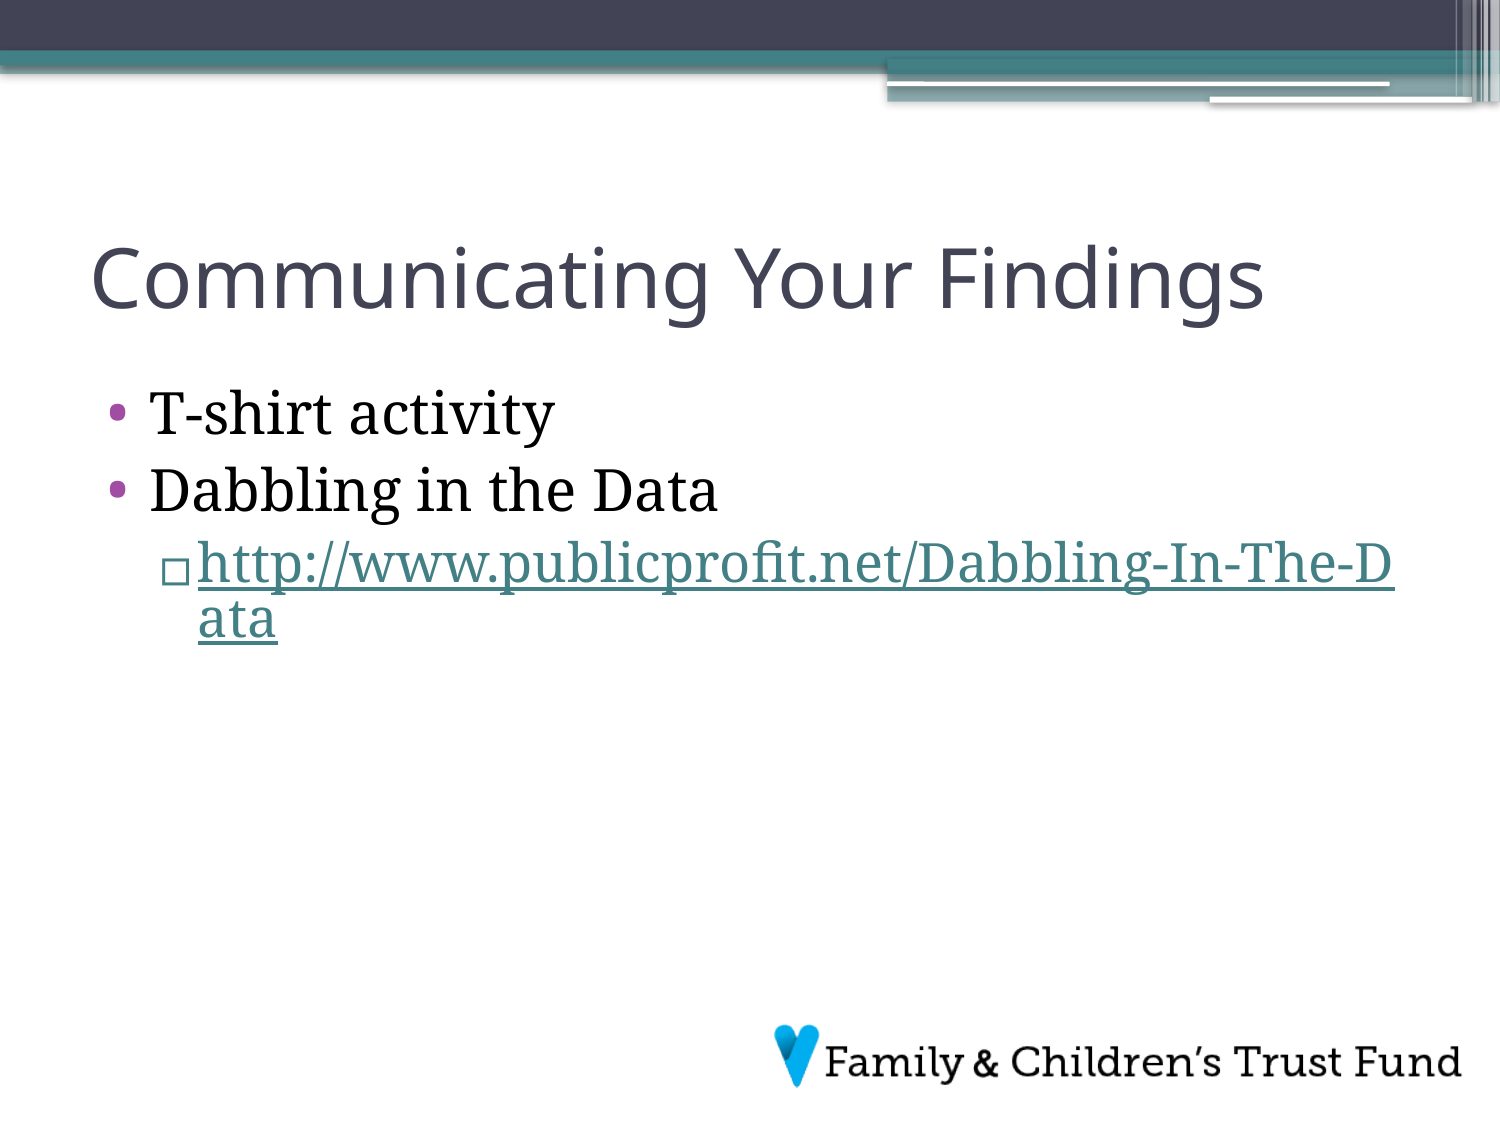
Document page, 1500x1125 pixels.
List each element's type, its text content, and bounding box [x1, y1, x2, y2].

picture [774, 1024, 1464, 1088]
list T-shirt activity Dabbling in the Data http://www.publicprofit.net/Dabbling-In-The-Data [75, 368, 1425, 1079]
title Communicating Your Findings [75, 187, 1425, 363]
